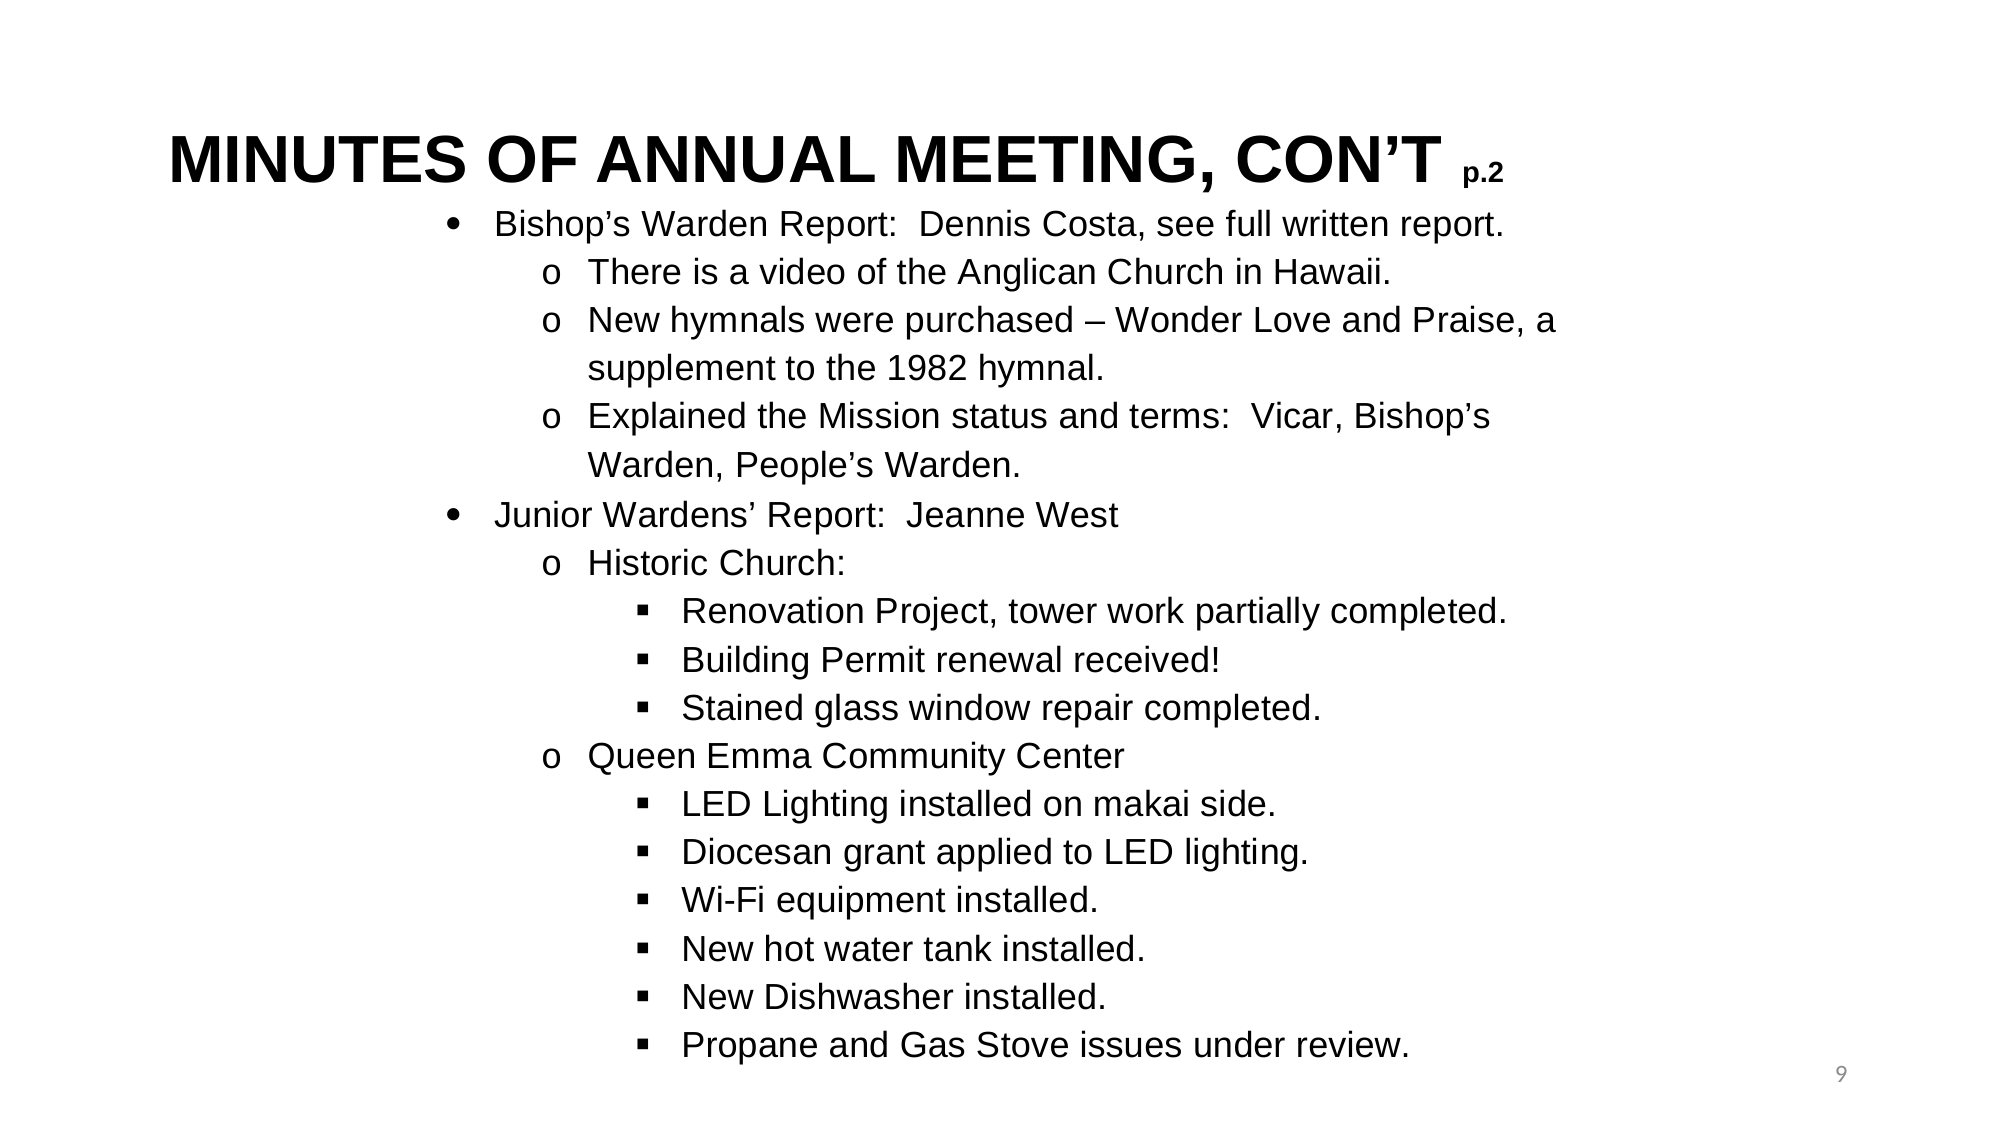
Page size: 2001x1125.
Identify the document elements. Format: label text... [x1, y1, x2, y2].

slide_number 9 [1412, 1042, 1863, 1103]
title MINUTES OF ANNUAL MEETING, CON’T p.2 [153, 52, 1879, 271]
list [400, 199, 1618, 1073]
